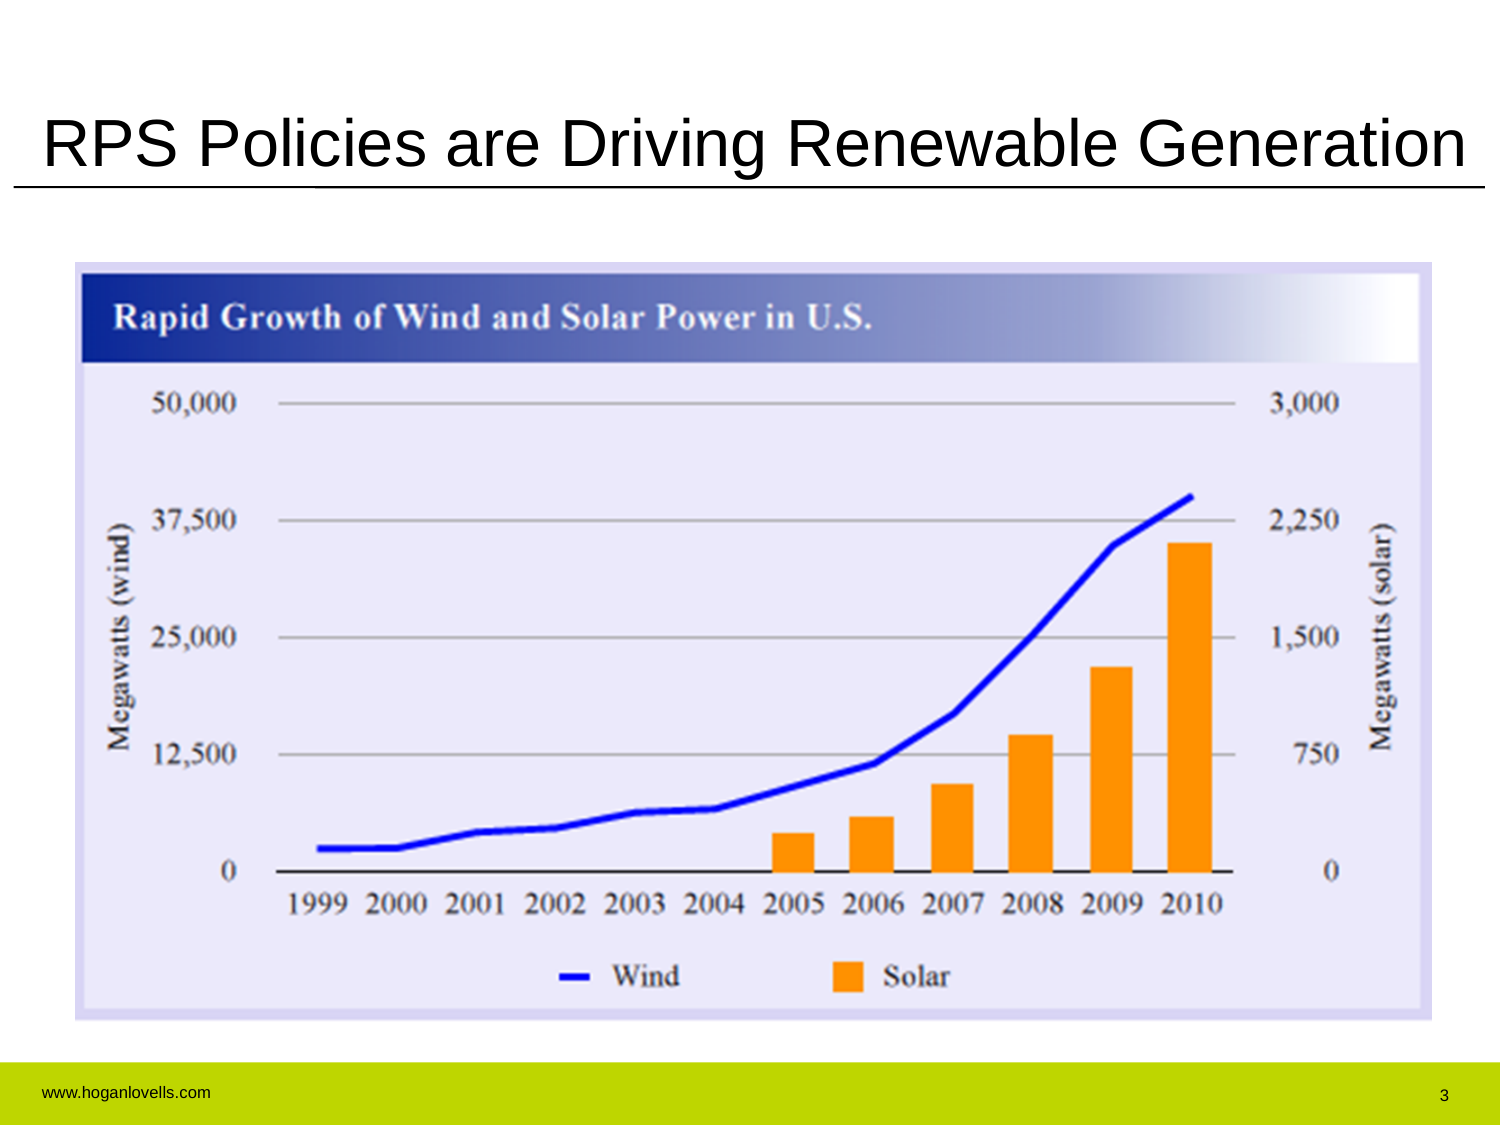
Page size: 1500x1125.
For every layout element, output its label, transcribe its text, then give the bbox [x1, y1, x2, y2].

title RPS Policies are Driving Renewable Generation [27, 0, 1499, 188]
slide_number 3 [1382, 1065, 1464, 1125]
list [74, 262, 1432, 1026]
